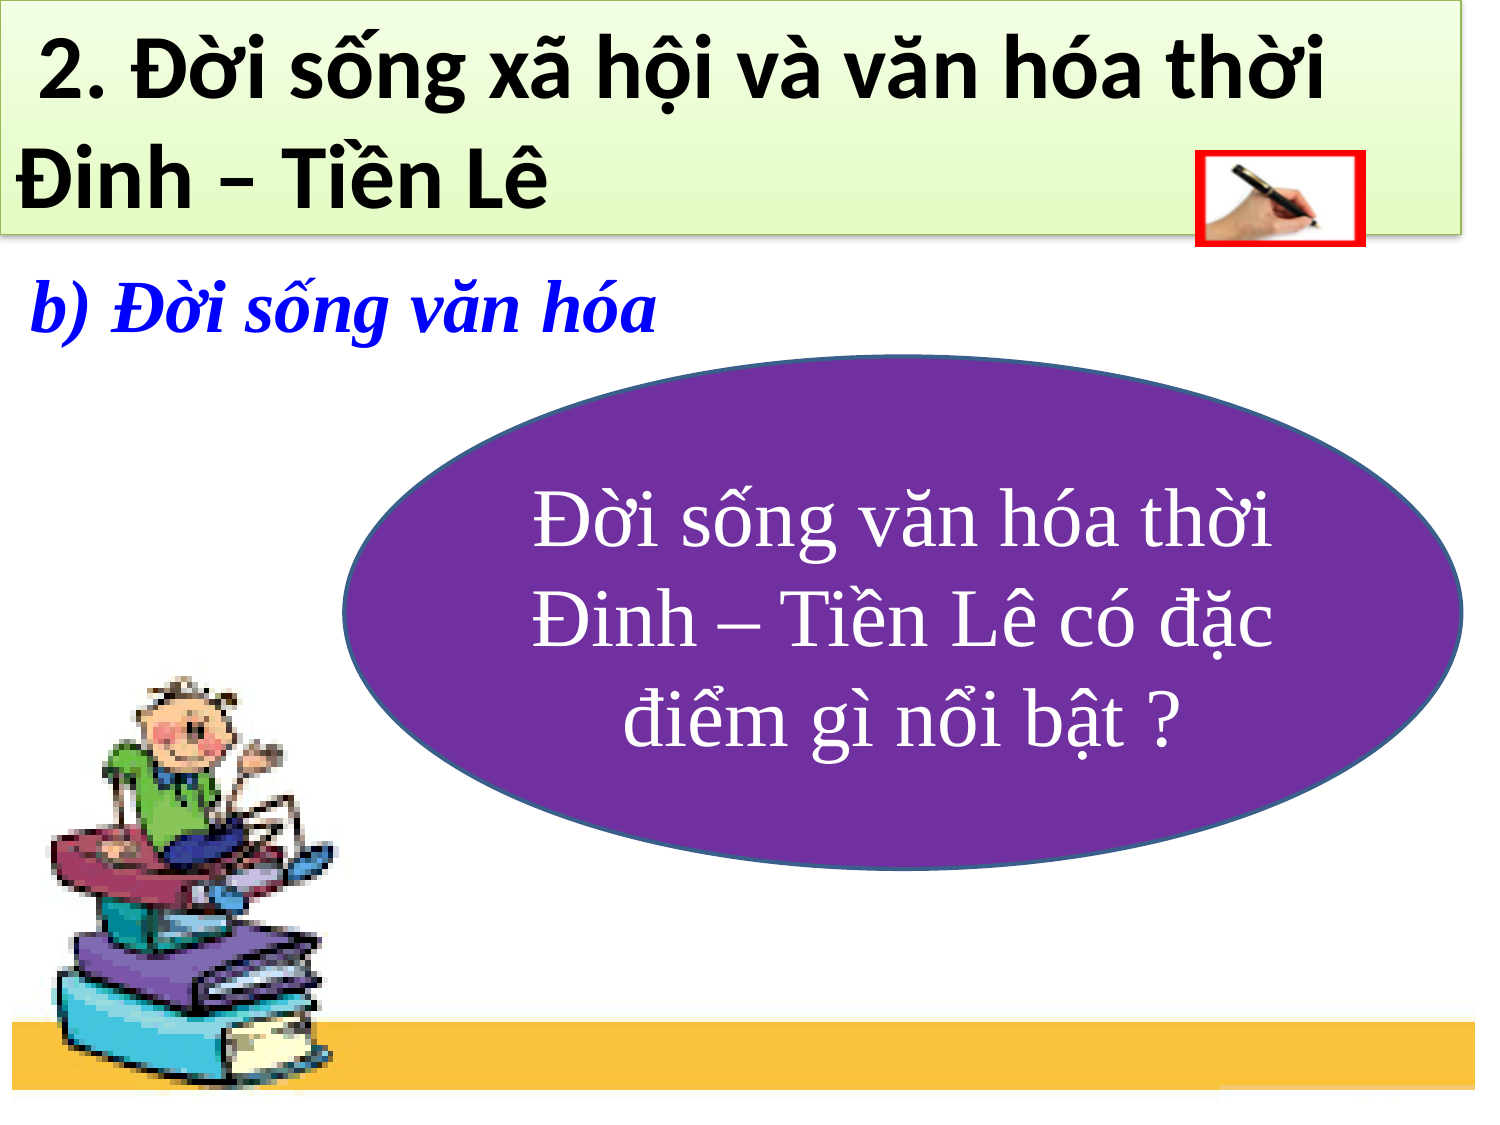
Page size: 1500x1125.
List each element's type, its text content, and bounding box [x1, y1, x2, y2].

text_box 2. Đời sống xã hội và văn hóa thời Đinh – Tiền Lê [0, 0, 1462, 235]
picture [11, 24, 1475, 1125]
